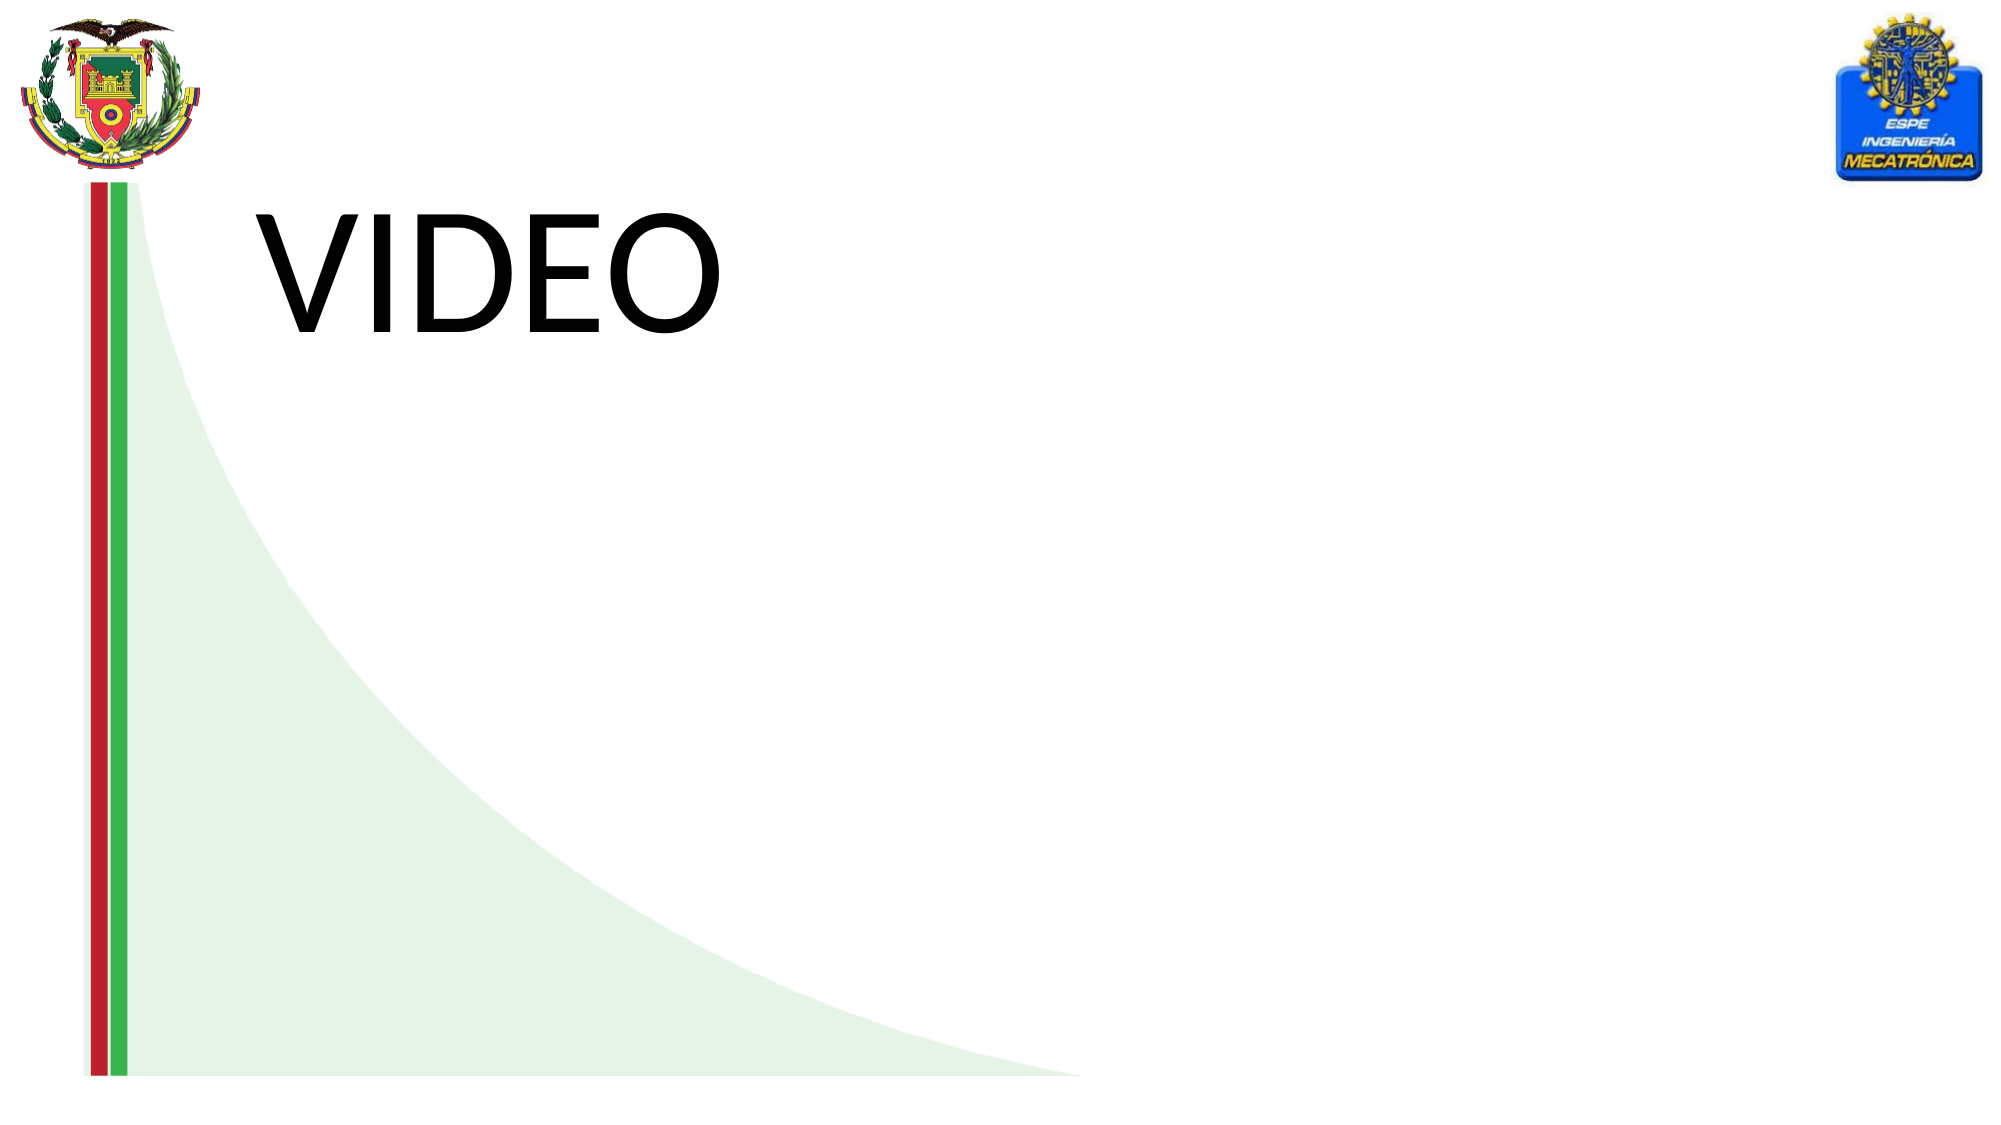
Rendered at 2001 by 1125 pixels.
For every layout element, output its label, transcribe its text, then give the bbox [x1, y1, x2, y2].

text_box VIDEO [240, 141, 741, 377]
picture [1831, 12, 1988, 188]
picture [0, 7, 1099, 1075]
